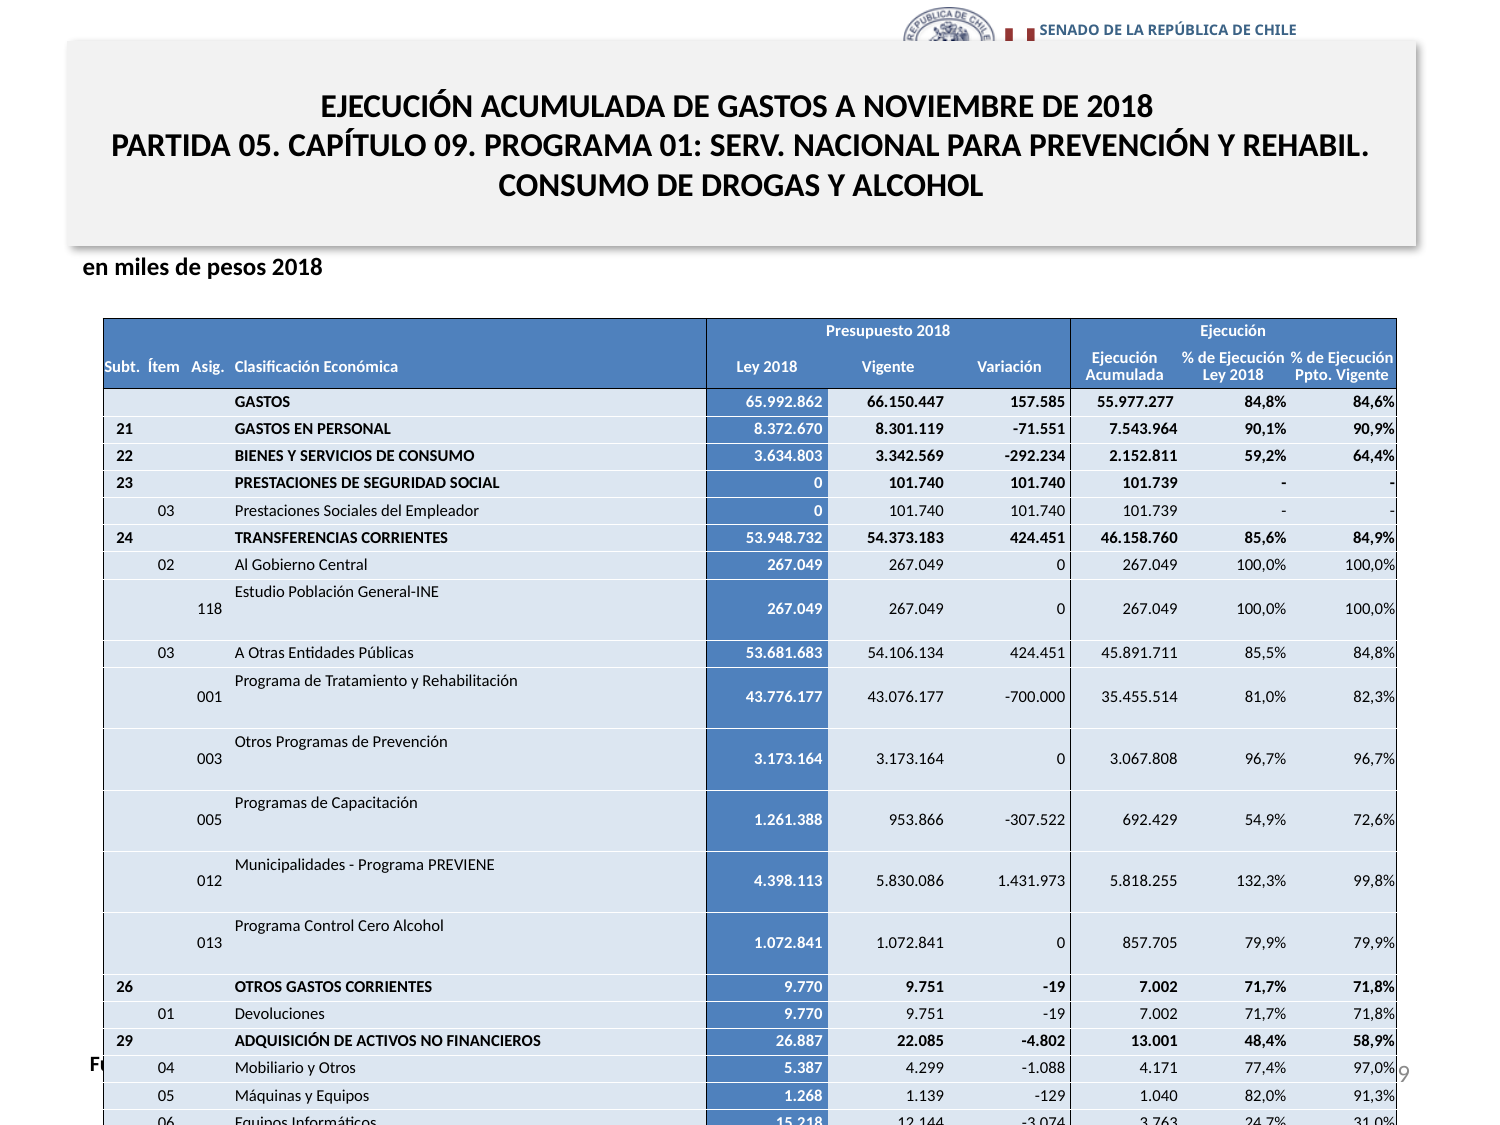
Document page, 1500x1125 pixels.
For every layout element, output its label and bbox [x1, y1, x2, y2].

table_cell [707, 975, 1070, 1001]
table_cell [104, 668, 706, 728]
table_cell [1071, 580, 1396, 640]
table_cell [1071, 345, 1396, 388]
table_header [104, 319, 706, 345]
table_cell [707, 389, 1070, 416]
table_cell [1071, 389, 1396, 416]
table_cell [104, 580, 706, 640]
table_header [1071, 319, 1396, 345]
table_cell [1071, 641, 1396, 667]
table_cell [104, 1002, 706, 1028]
table_cell [104, 498, 706, 524]
table_cell [1071, 444, 1396, 470]
table_cell [707, 1002, 1070, 1028]
table_cell [707, 444, 1070, 470]
table_cell [1071, 1110, 1396, 1125]
table_cell [707, 498, 1070, 524]
table_cell [1071, 1029, 1396, 1055]
table_cell [1071, 552, 1396, 579]
table_cell [104, 641, 706, 667]
table_cell [104, 852, 706, 912]
table_cell [104, 1110, 706, 1125]
table_cell [104, 791, 706, 851]
table_cell [104, 1083, 706, 1109]
table_cell [707, 729, 1070, 790]
table_cell [707, 552, 1070, 579]
table_header [707, 319, 1070, 345]
table_cell [104, 1029, 706, 1055]
table_cell [104, 345, 706, 388]
table_cell [104, 525, 706, 551]
table_cell [1071, 1056, 1396, 1082]
table_cell [707, 913, 1070, 974]
table_cell [707, 345, 1070, 388]
table_cell [707, 1029, 1070, 1055]
text_box [67, 243, 1418, 319]
table_cell [707, 471, 1070, 497]
table_cell [1071, 852, 1396, 912]
table_cell [104, 389, 706, 416]
table_cell [707, 525, 1070, 551]
table_cell [707, 1110, 1070, 1125]
table_cell [707, 668, 1070, 728]
table_cell [1071, 471, 1396, 497]
table_cell [104, 913, 706, 974]
table_cell [1071, 525, 1396, 551]
picture [903, 7, 997, 41]
table_cell [104, 552, 706, 579]
table_cell [707, 791, 1070, 851]
table_cell [1071, 1002, 1396, 1028]
table_cell [104, 417, 706, 443]
table_cell [707, 1083, 1070, 1109]
table_cell [104, 471, 706, 497]
table_cell [1071, 1083, 1396, 1109]
table_cell [707, 1056, 1070, 1082]
table_cell [707, 641, 1070, 667]
table_cell [1071, 498, 1396, 524]
table_cell [104, 729, 706, 790]
table_cell [1071, 975, 1396, 1001]
table_cell [104, 975, 706, 1001]
table_cell [1071, 913, 1396, 974]
table_cell [1071, 668, 1396, 728]
title [67, 41, 1415, 246]
table_cell [707, 852, 1070, 912]
table_cell [104, 1056, 706, 1082]
table_cell [707, 580, 1070, 640]
table_cell [707, 417, 1070, 443]
table_cell [104, 444, 706, 470]
table_cell [1071, 729, 1396, 790]
table_cell [1071, 791, 1396, 851]
slide_number [1397, 1042, 1425, 1103]
table_cell [1071, 417, 1396, 443]
